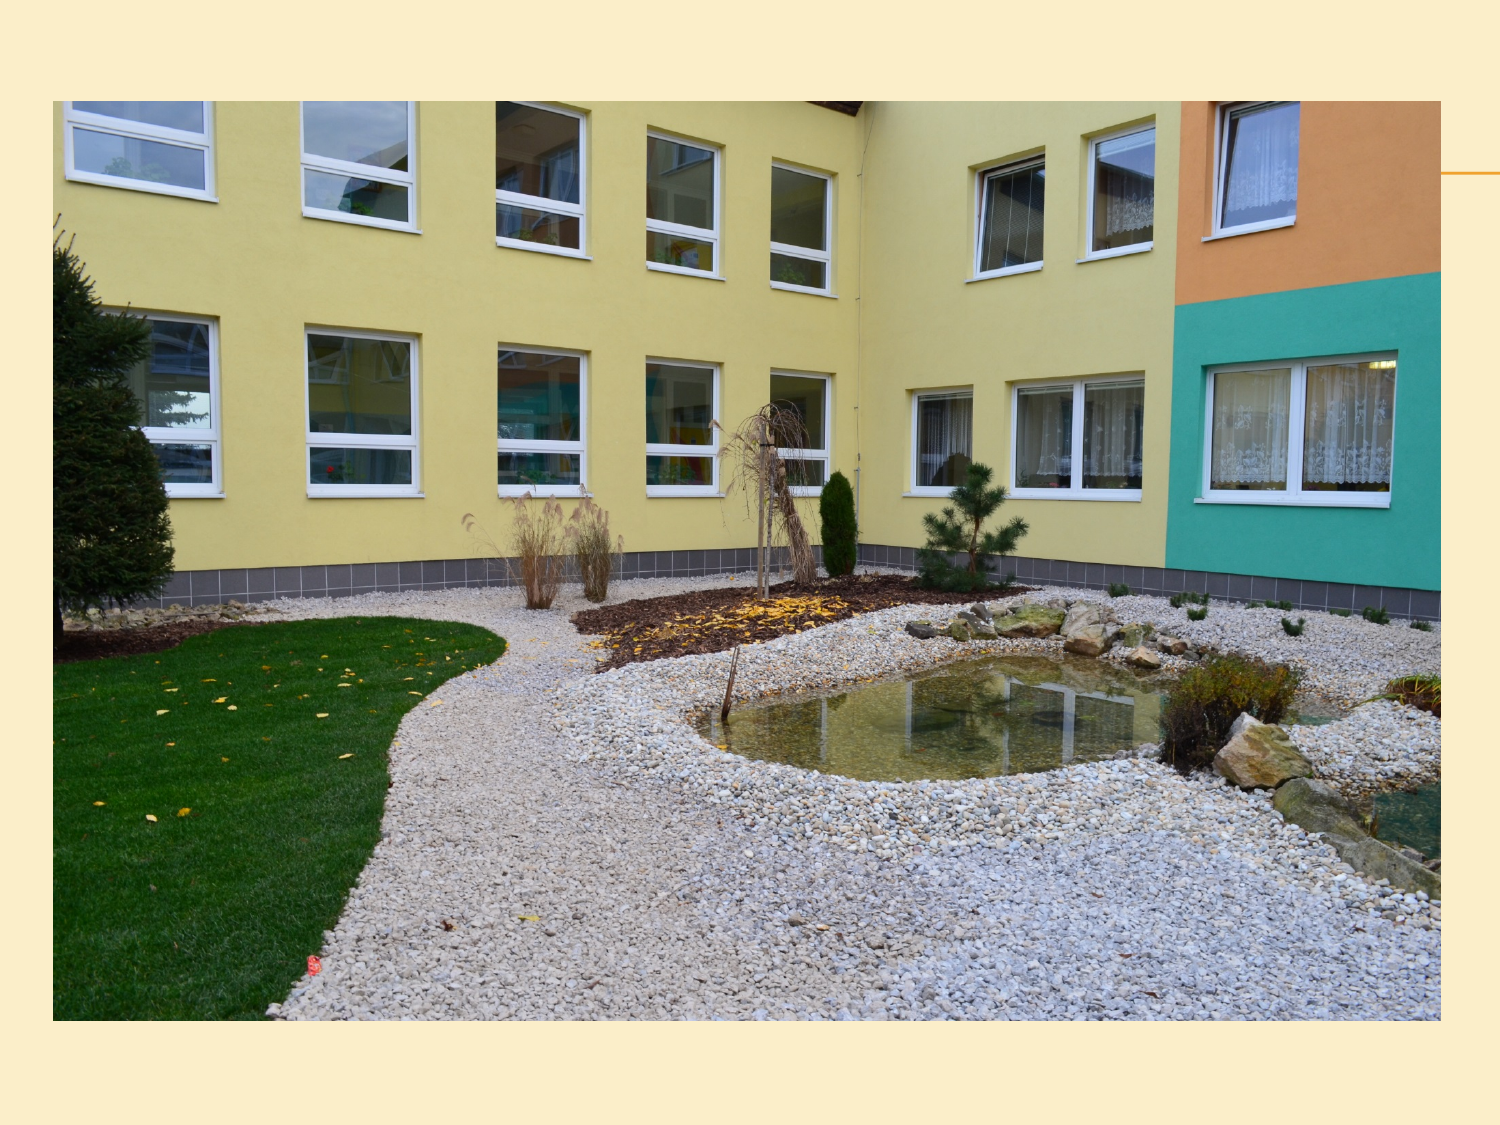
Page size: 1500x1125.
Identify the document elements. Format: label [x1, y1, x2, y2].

list [52, 101, 1442, 1022]
